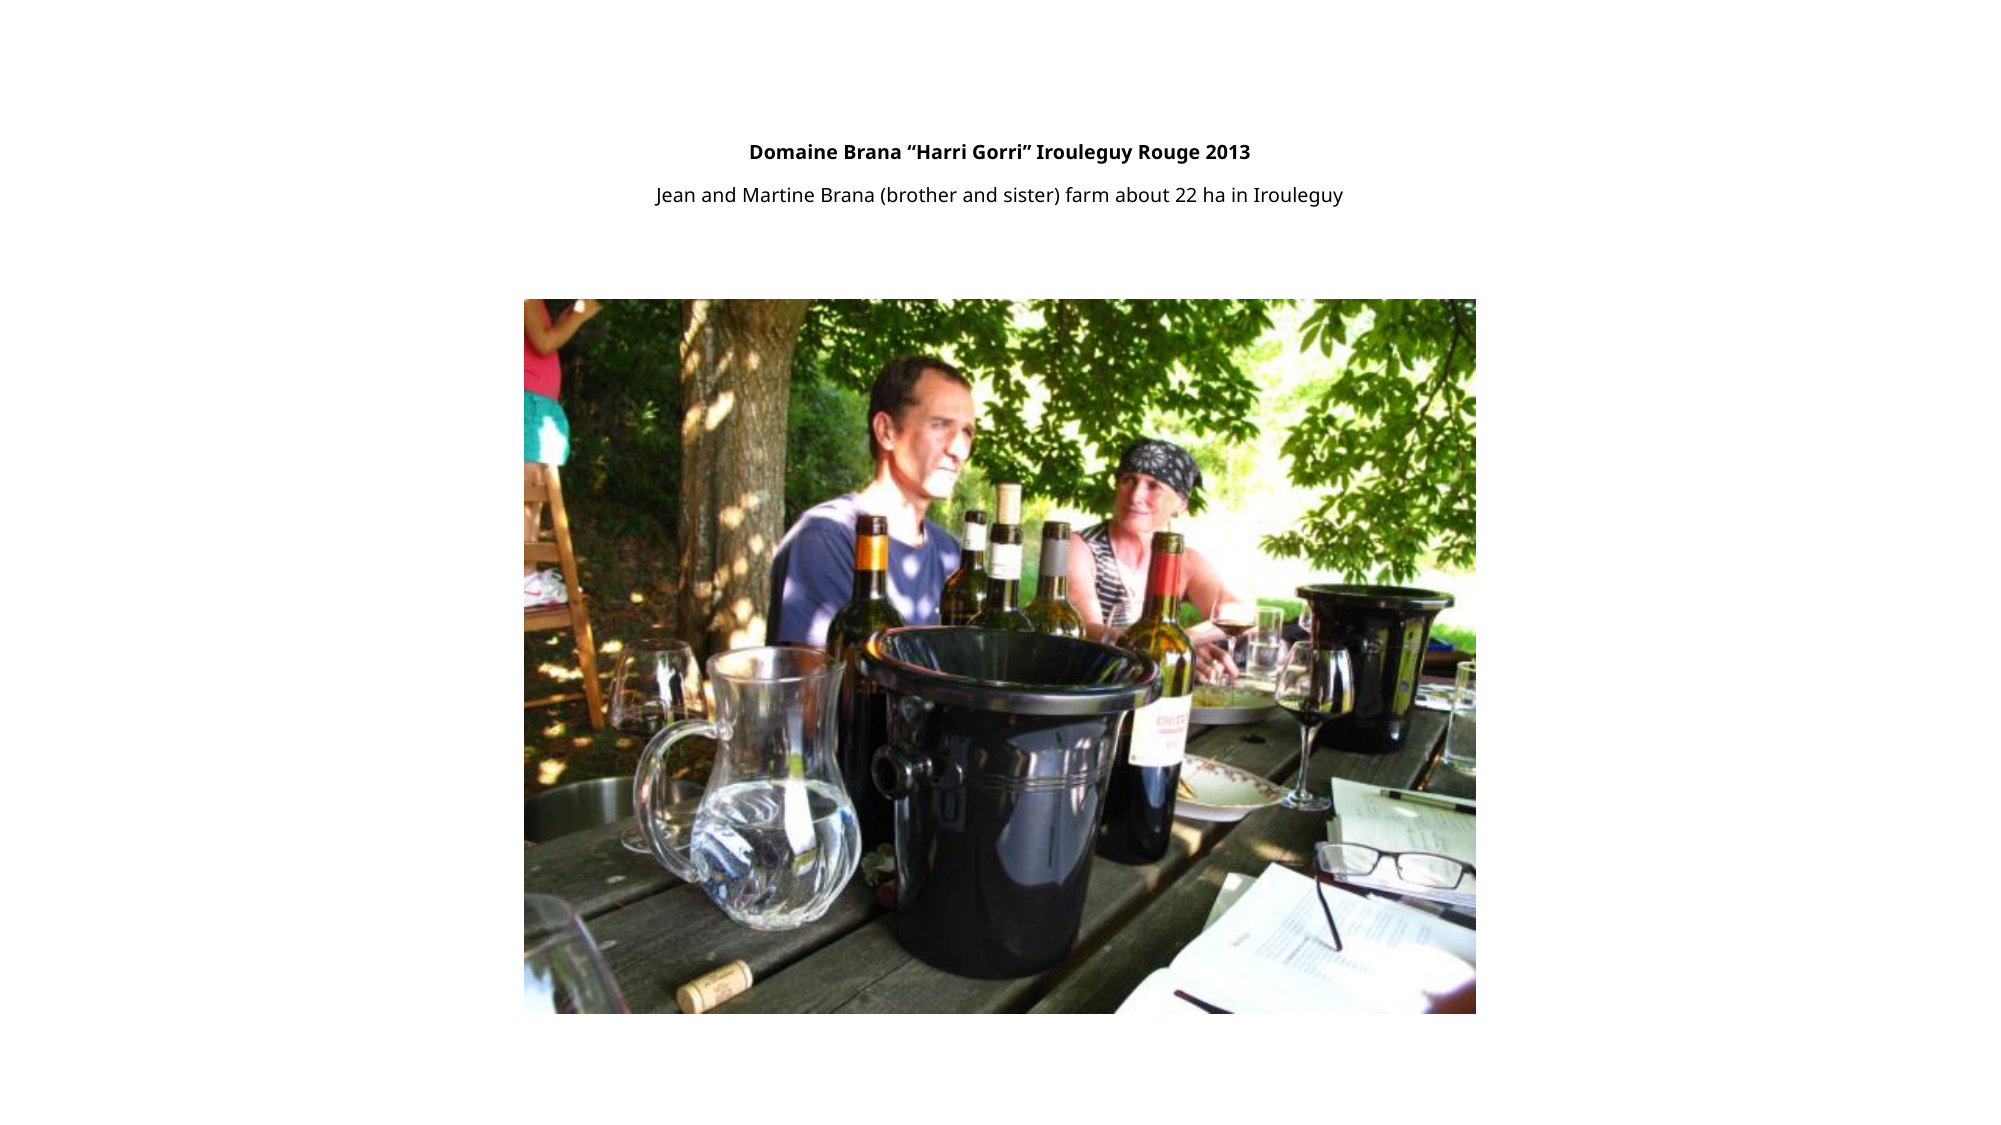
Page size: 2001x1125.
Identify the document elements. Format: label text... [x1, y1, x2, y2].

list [524, 299, 1476, 1014]
title Domaine Brana “Harri Gorri” Irouleguy Rouge 2013 Jean and Martine Brana (brother and sister) farm about 22 ha in Irouleguy [137, 64, 1863, 283]
